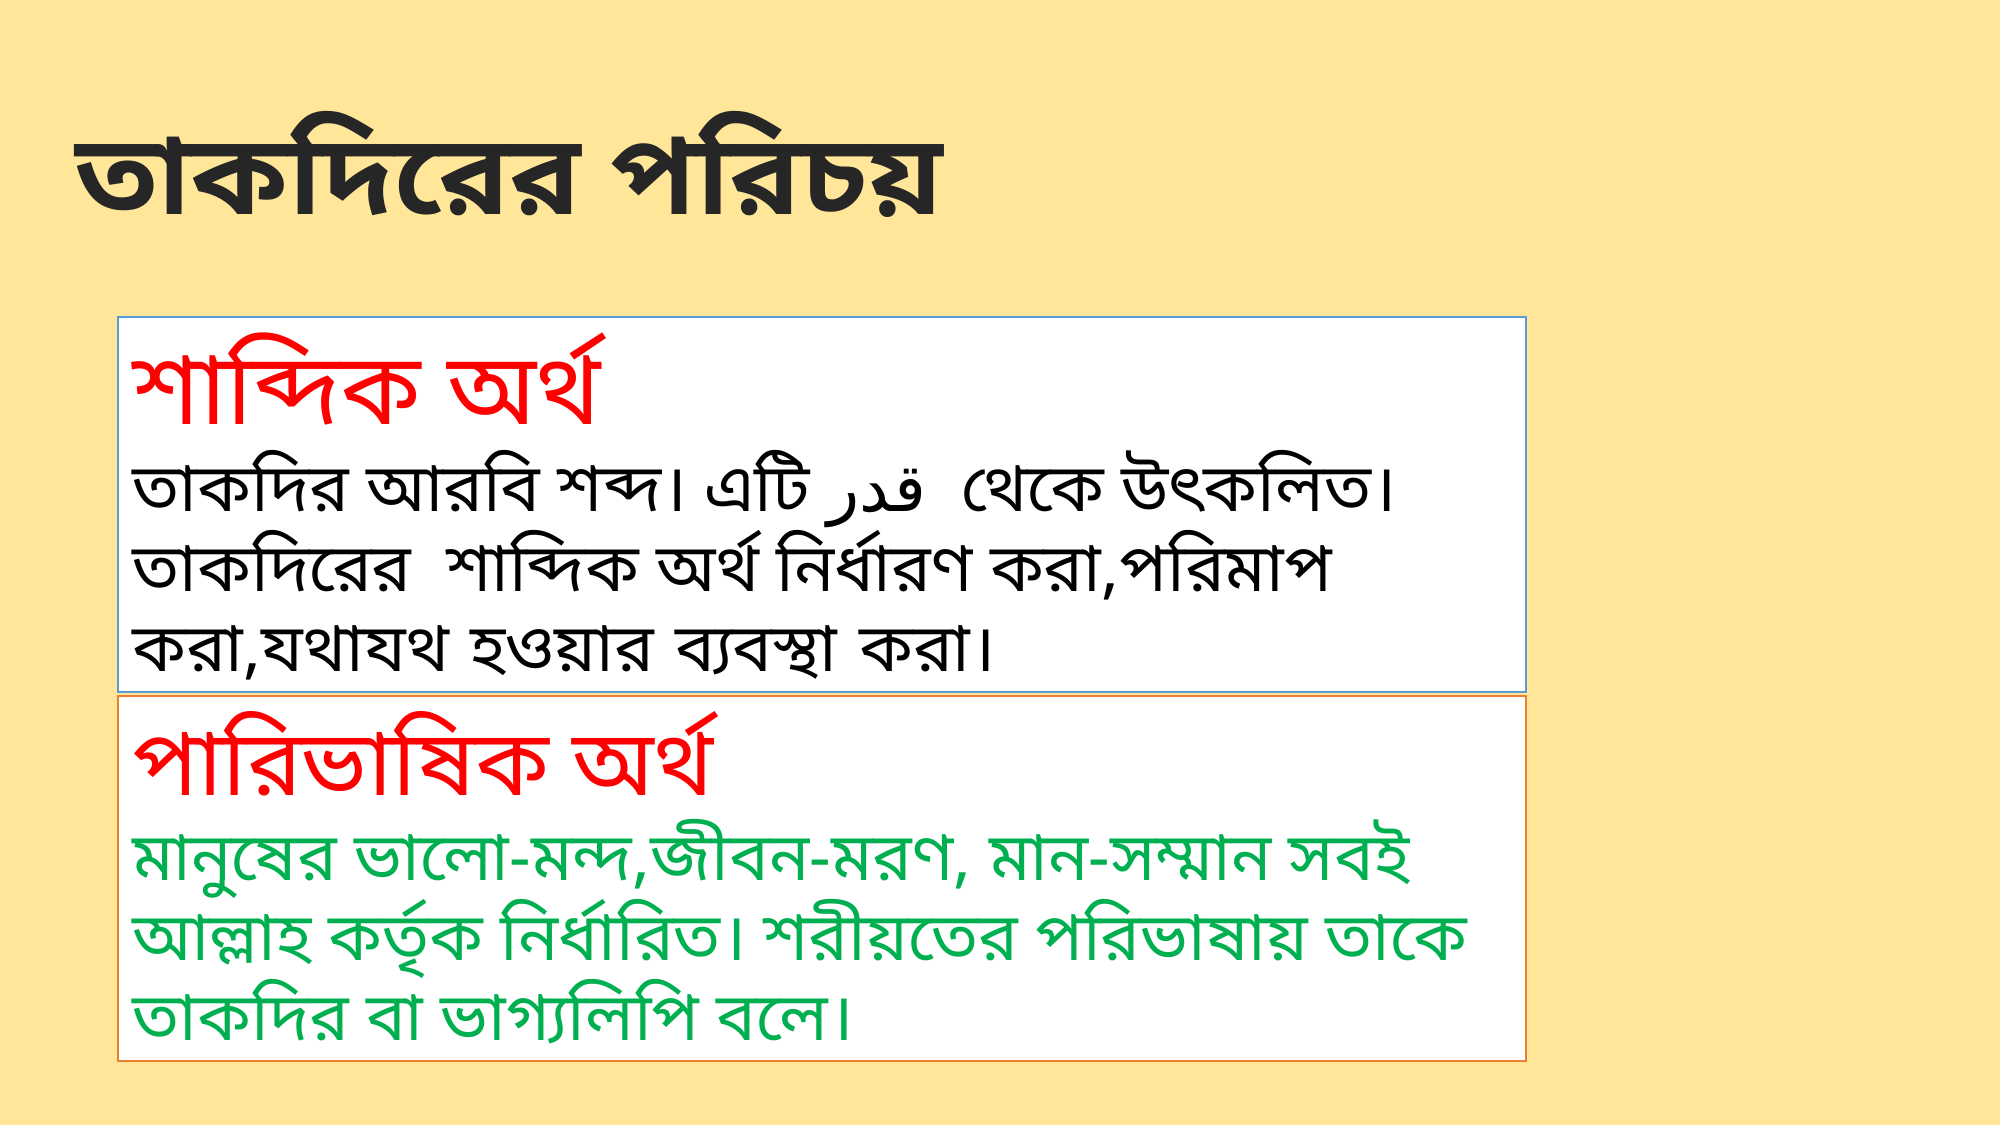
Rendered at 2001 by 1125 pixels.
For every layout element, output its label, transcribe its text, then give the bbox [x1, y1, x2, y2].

text_box শাব্দিক অর্থ তাকদির আরবি শব্দ। এটি قدر থেকে উৎকলিত। তাকদিরের শাব্দিক অর্থ নির্ধারণ করা,পরিমাপ করা,যথাযথ হওয়ার ব্যবস্থা করা। [117, 316, 1527, 693]
text_box তাকদিরের পরিচয় [60, 94, 958, 245]
text_box পারিভাষিক অর্থ মানুষের ভালো-মন্দ,জীবন-মরণ, মান-সম্মান সবই আল্লাহ কর্তৃক নির্ধারিত। শরীয়তের পরিভাষায় তাকে তাকদির বা ভাগ্যলিপি বলে। [117, 695, 1527, 1062]
